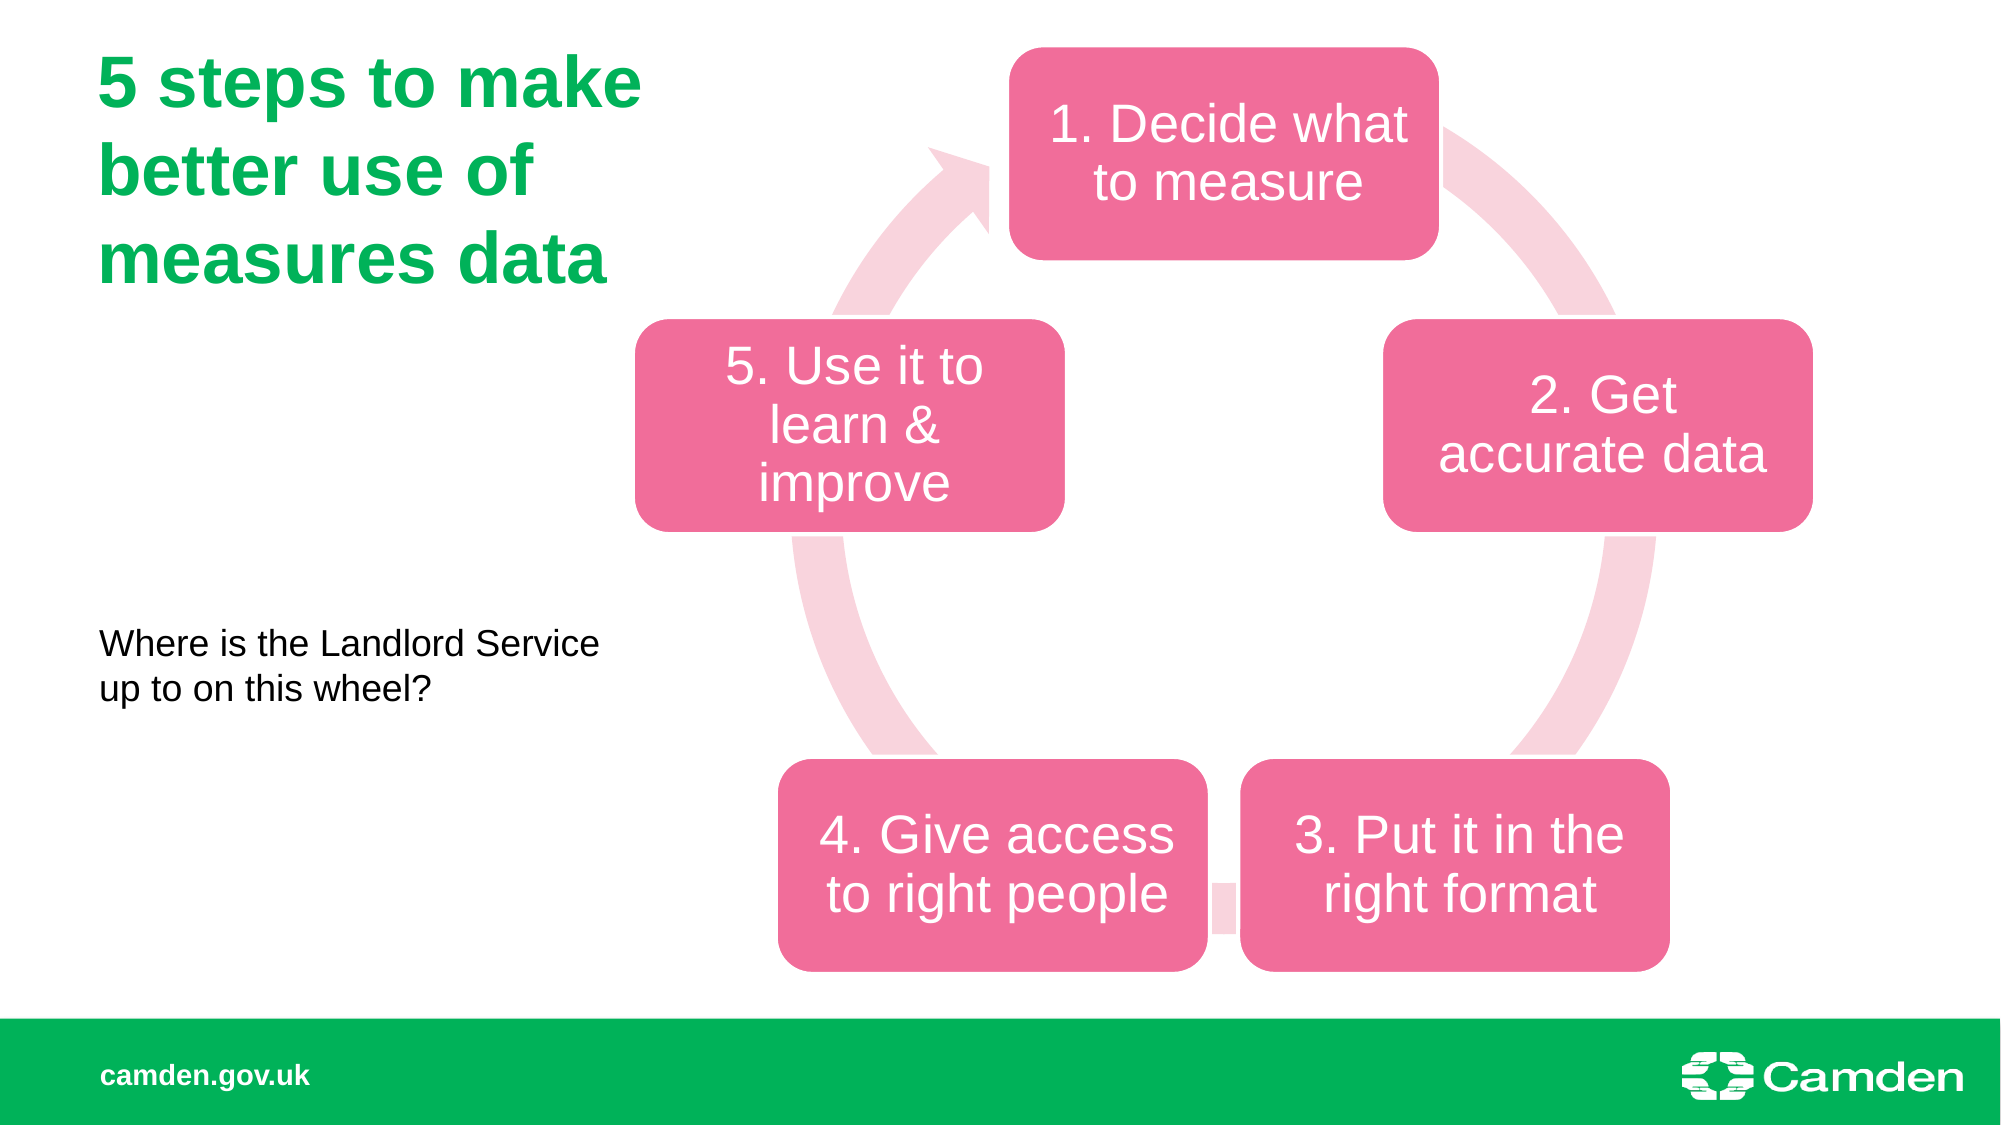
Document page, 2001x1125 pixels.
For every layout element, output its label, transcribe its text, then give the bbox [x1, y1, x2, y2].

picture [1682, 1052, 1963, 1100]
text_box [522, 44, 1926, 975]
text_box Where is the Landlord Service up to on this wheel? [84, 611, 517, 716]
title 5 steps to make better use of measures data [97, 35, 700, 223]
